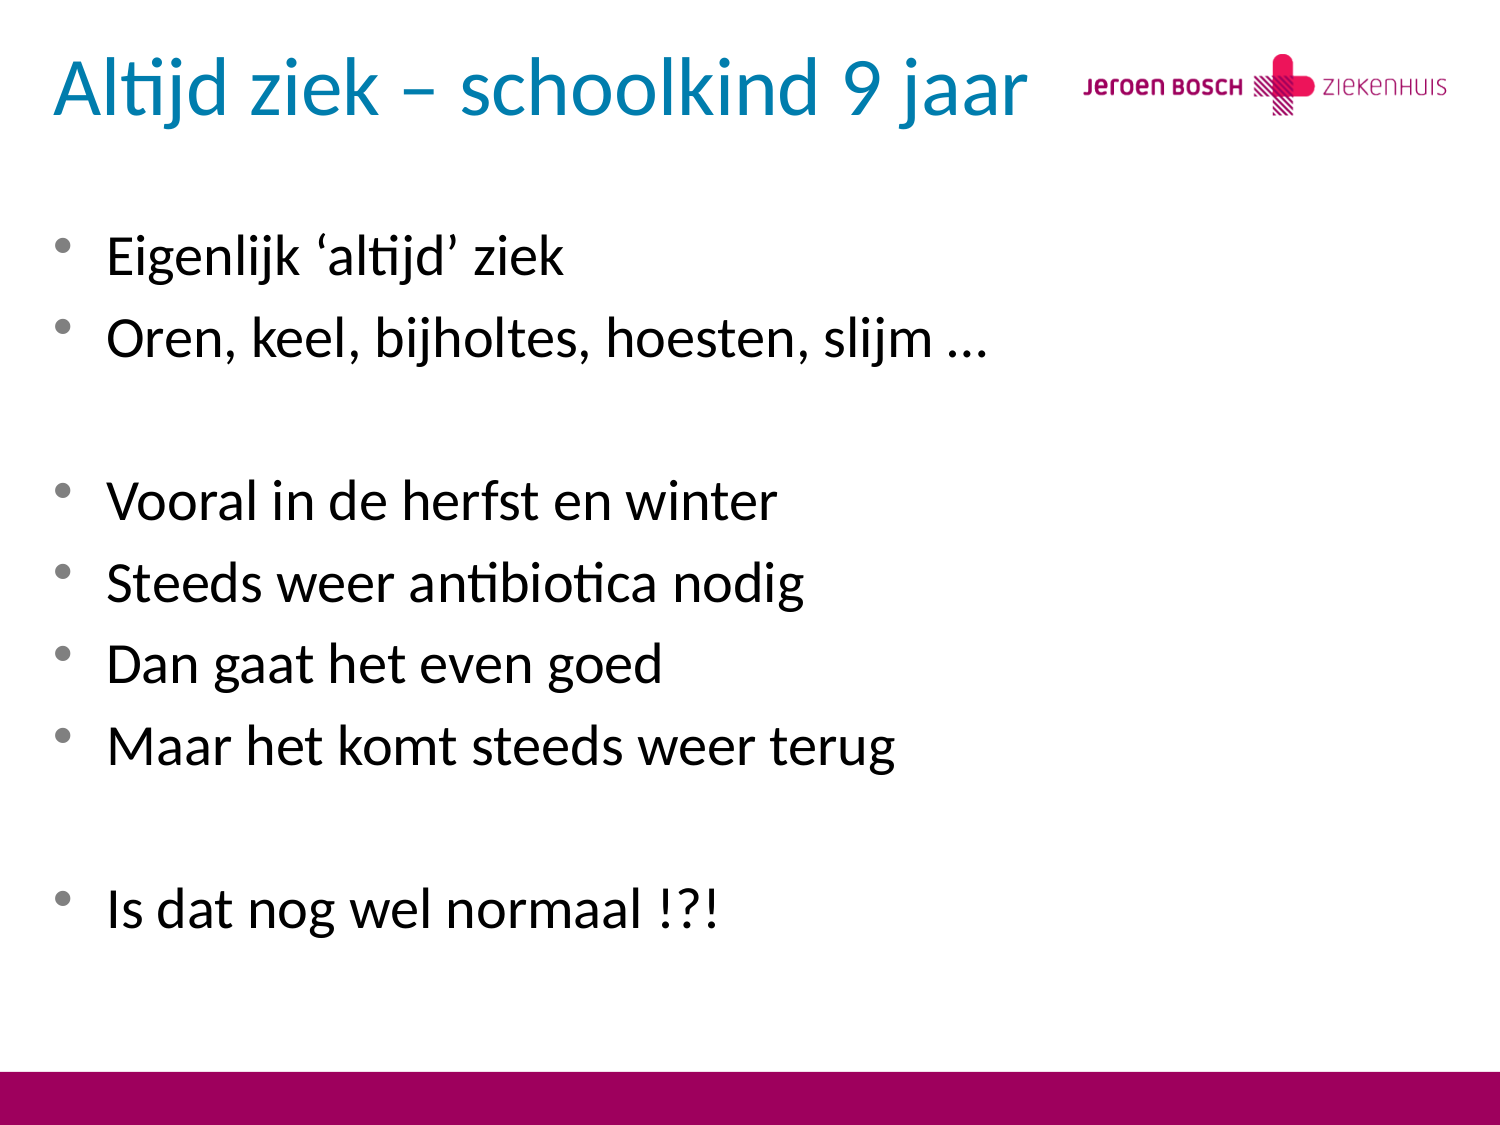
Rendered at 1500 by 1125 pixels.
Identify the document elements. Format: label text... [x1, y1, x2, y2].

title Altijd ziek – schoolkind 9 jaar [52, 32, 1051, 193]
picture [1083, 52, 1447, 117]
list Eigenlijk ‘altijd’ ziek Oren, keel, bijholtes, hoesten, slijm … Vooral in de herfst en winter Steeds weer antibiotica nodig Dan gaat het even goed Maar het komt steeds weer terug Is dat nog wel normaal !?! [52, 216, 1448, 1076]
